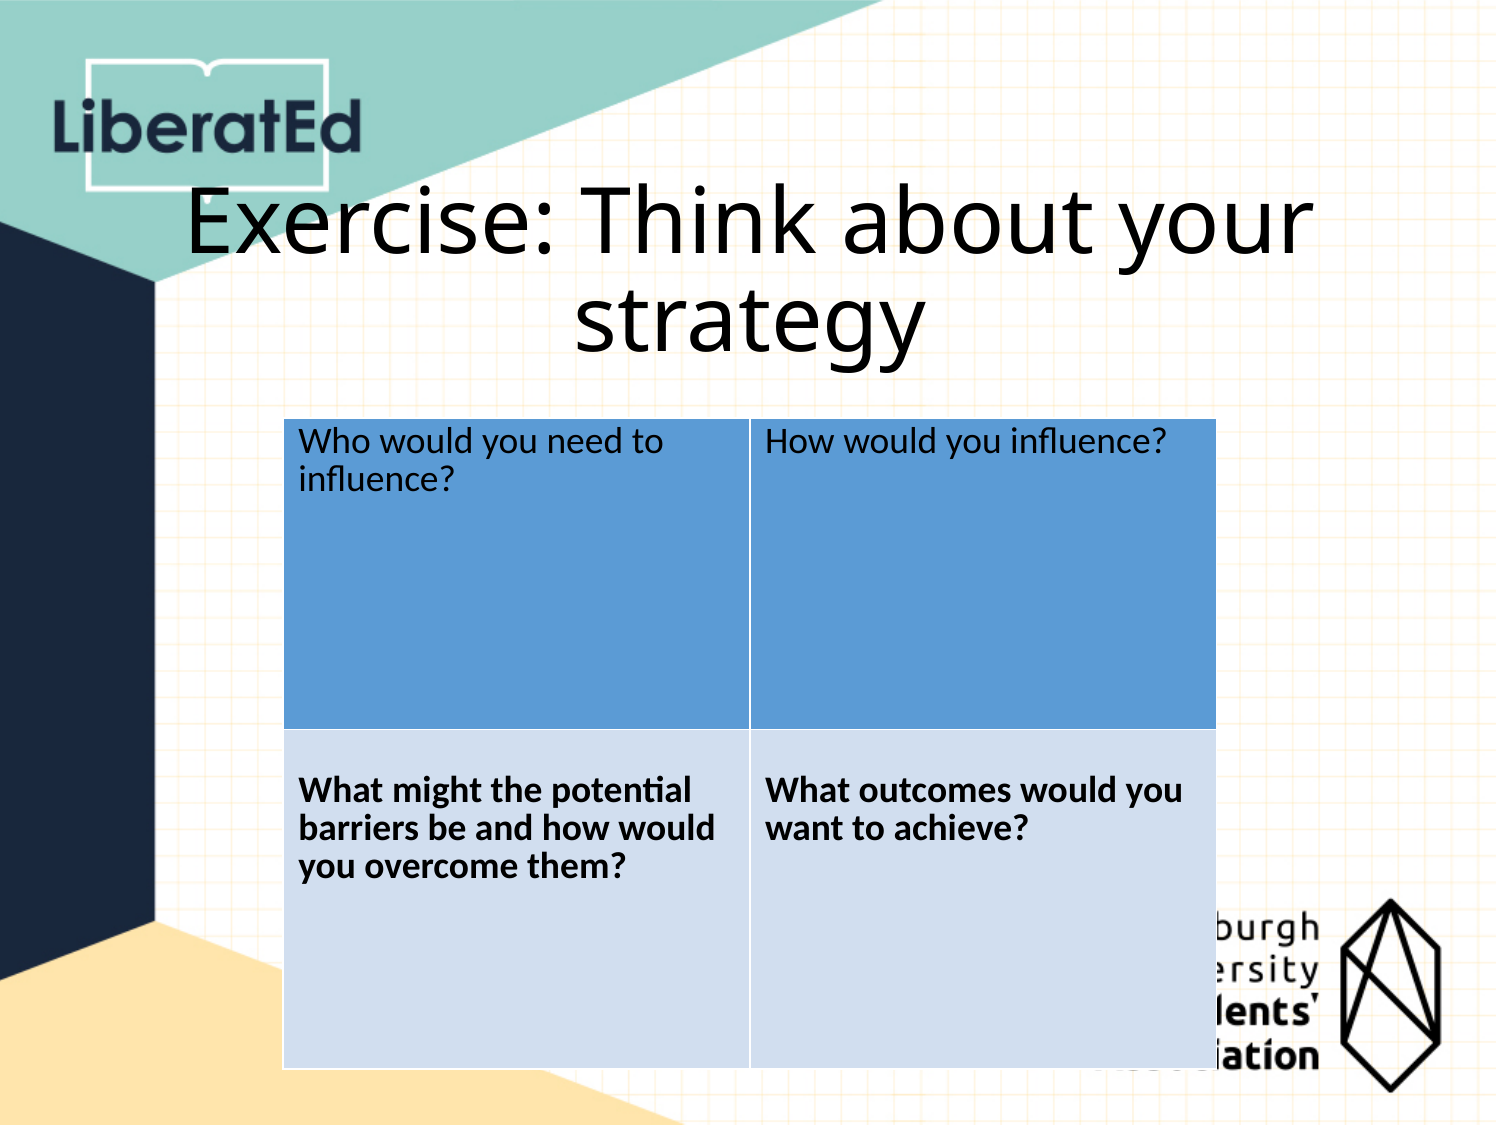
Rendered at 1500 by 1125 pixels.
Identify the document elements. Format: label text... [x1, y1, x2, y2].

title Exercise: Think about your strategy [1496, 164, 1500, 382]
picture [0, 0, 1496, 1125]
